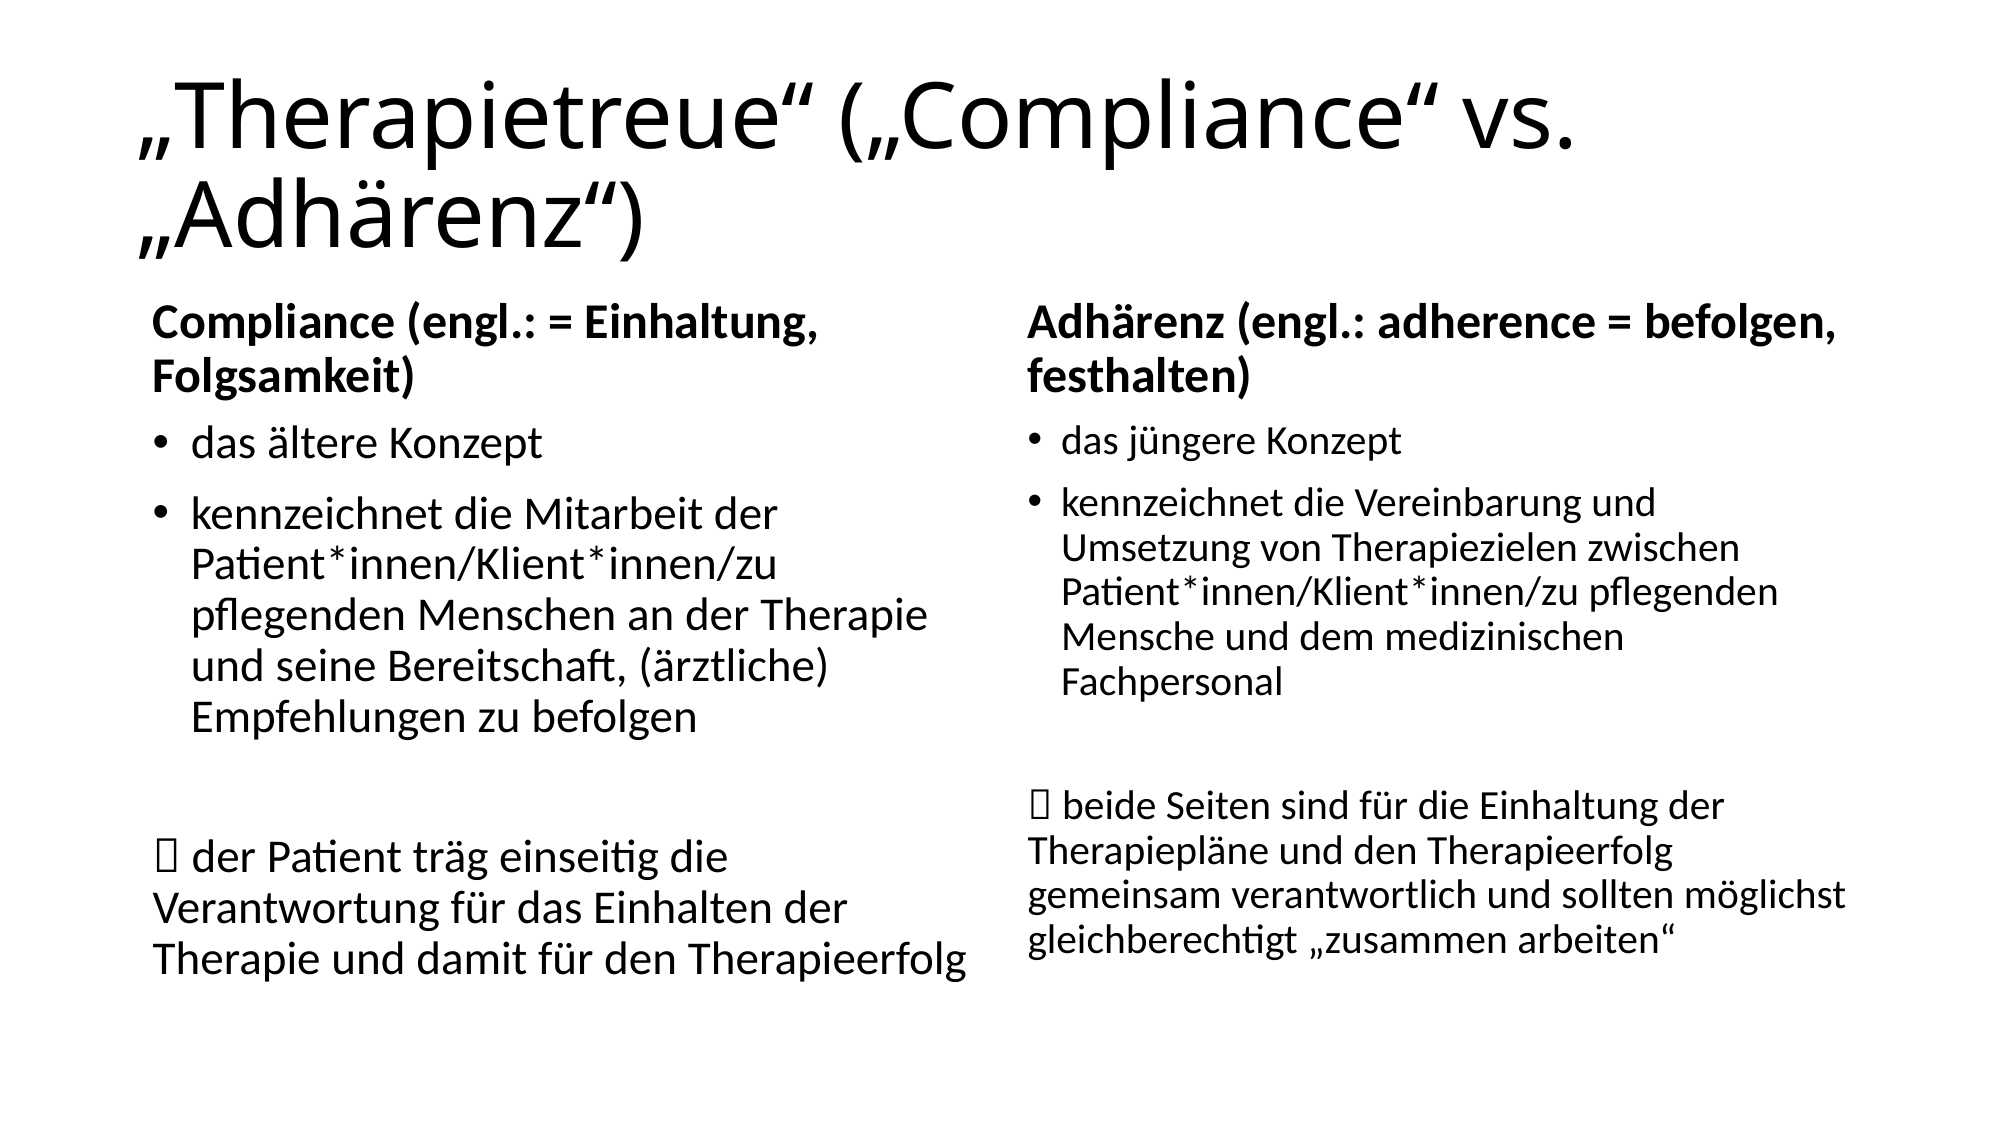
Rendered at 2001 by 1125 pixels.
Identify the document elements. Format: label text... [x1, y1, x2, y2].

list Adhärenz (engl.: adherence = befolgen, festhalten) [1012, 275, 1863, 410]
list das ältere Konzept kennzeichnet die Mitarbeit der Patient*innen/Klient*innen/zu pflegenden Menschen an der Therapie und seine Bereitschaft, (ärztliche) Empfehlungen zu befolgen  der Patient träg einseitig die Verantwortung für das Einhalten der Therapie und damit für den Therapieerfolg [137, 410, 984, 1016]
list das jüngere Konzept kennzeichnet die Vereinbarung und Umsetzung von Therapiezielen zwischen Patient*innen/Klient*innen/zu pflegenden Mensche und dem medizinischen Fachpersonal  beide Seiten sind für die Einhaltung der Therapiepläne und den Therapieerfolg gemeinsam verantwortlich und sollten möglichst gleichberechtigt „zusammen arbeiten“ [1012, 410, 1863, 1016]
list Compliance (engl.: = Einhaltung, Folgsamkeit) [137, 275, 984, 410]
title „Therapietreue“ („Compliance“ vs. „Adhärenz“) [120, 59, 1886, 278]
